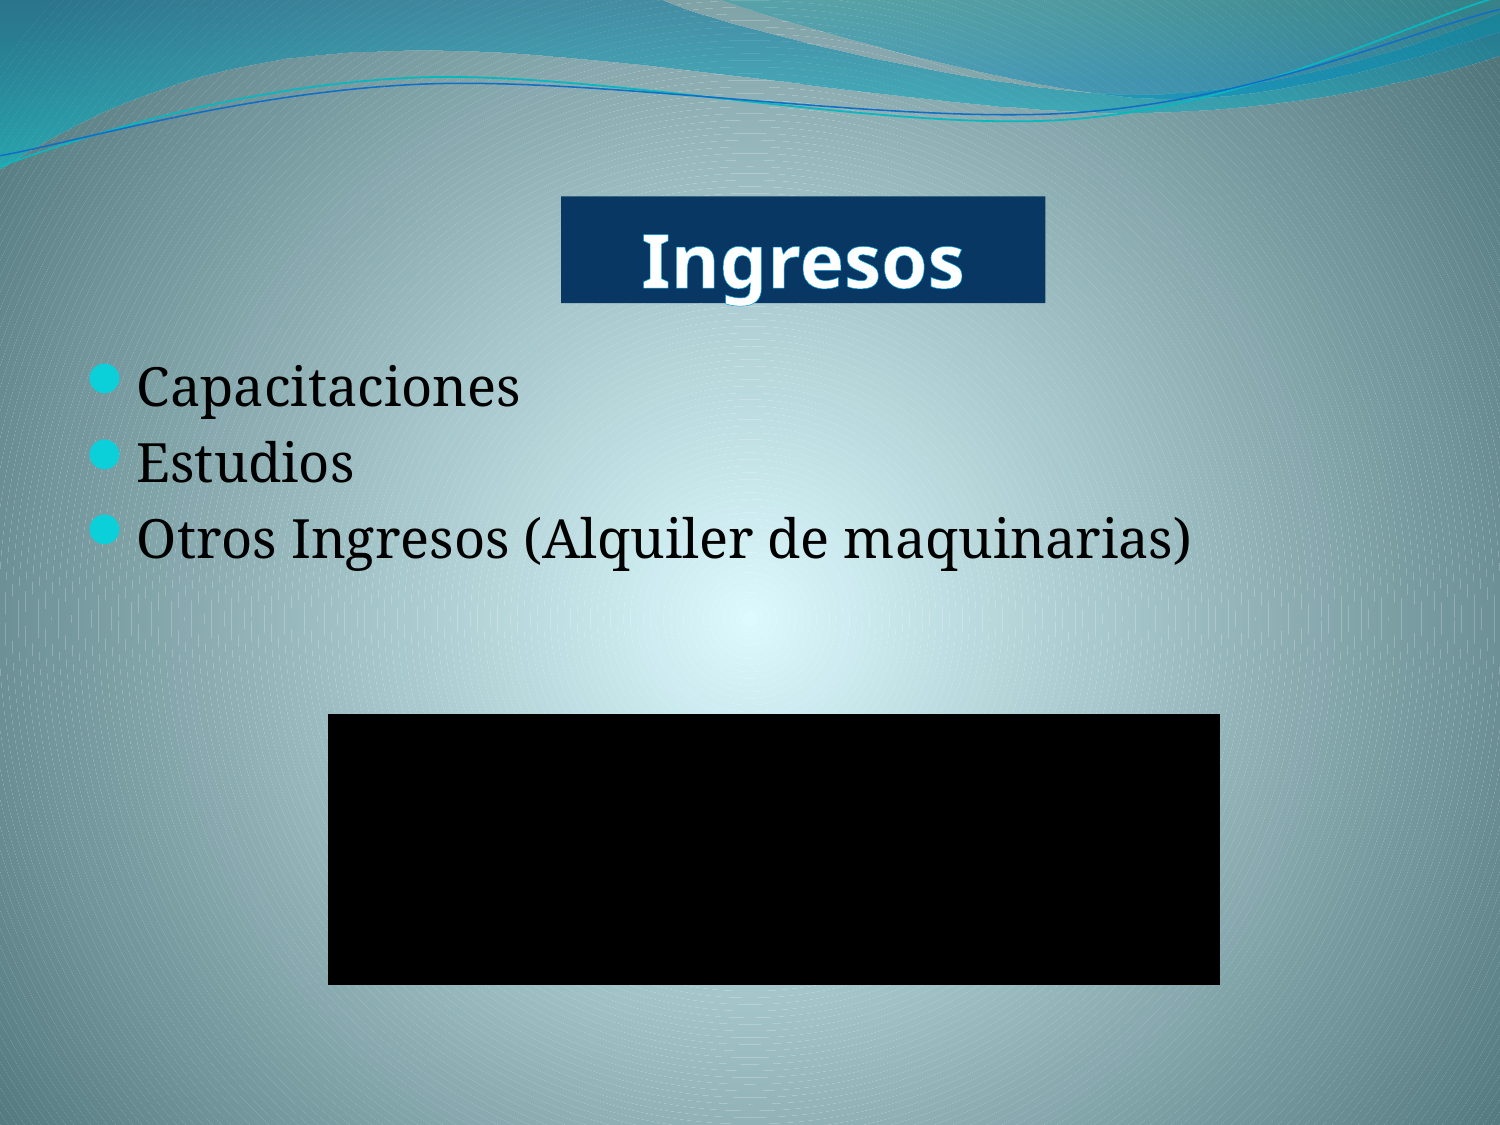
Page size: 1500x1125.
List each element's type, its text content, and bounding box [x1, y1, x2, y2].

table_cell $ 100,00 [320, 715, 327, 990]
title Ingresos [560, 196, 1046, 304]
table_cell $ 100,00 [1220, 717, 1225, 990]
list Capacitaciones Estudios Otros Ingresos (Alquiler de maquinarias) [70, 269, 1421, 990]
picture [327, 714, 1220, 985]
